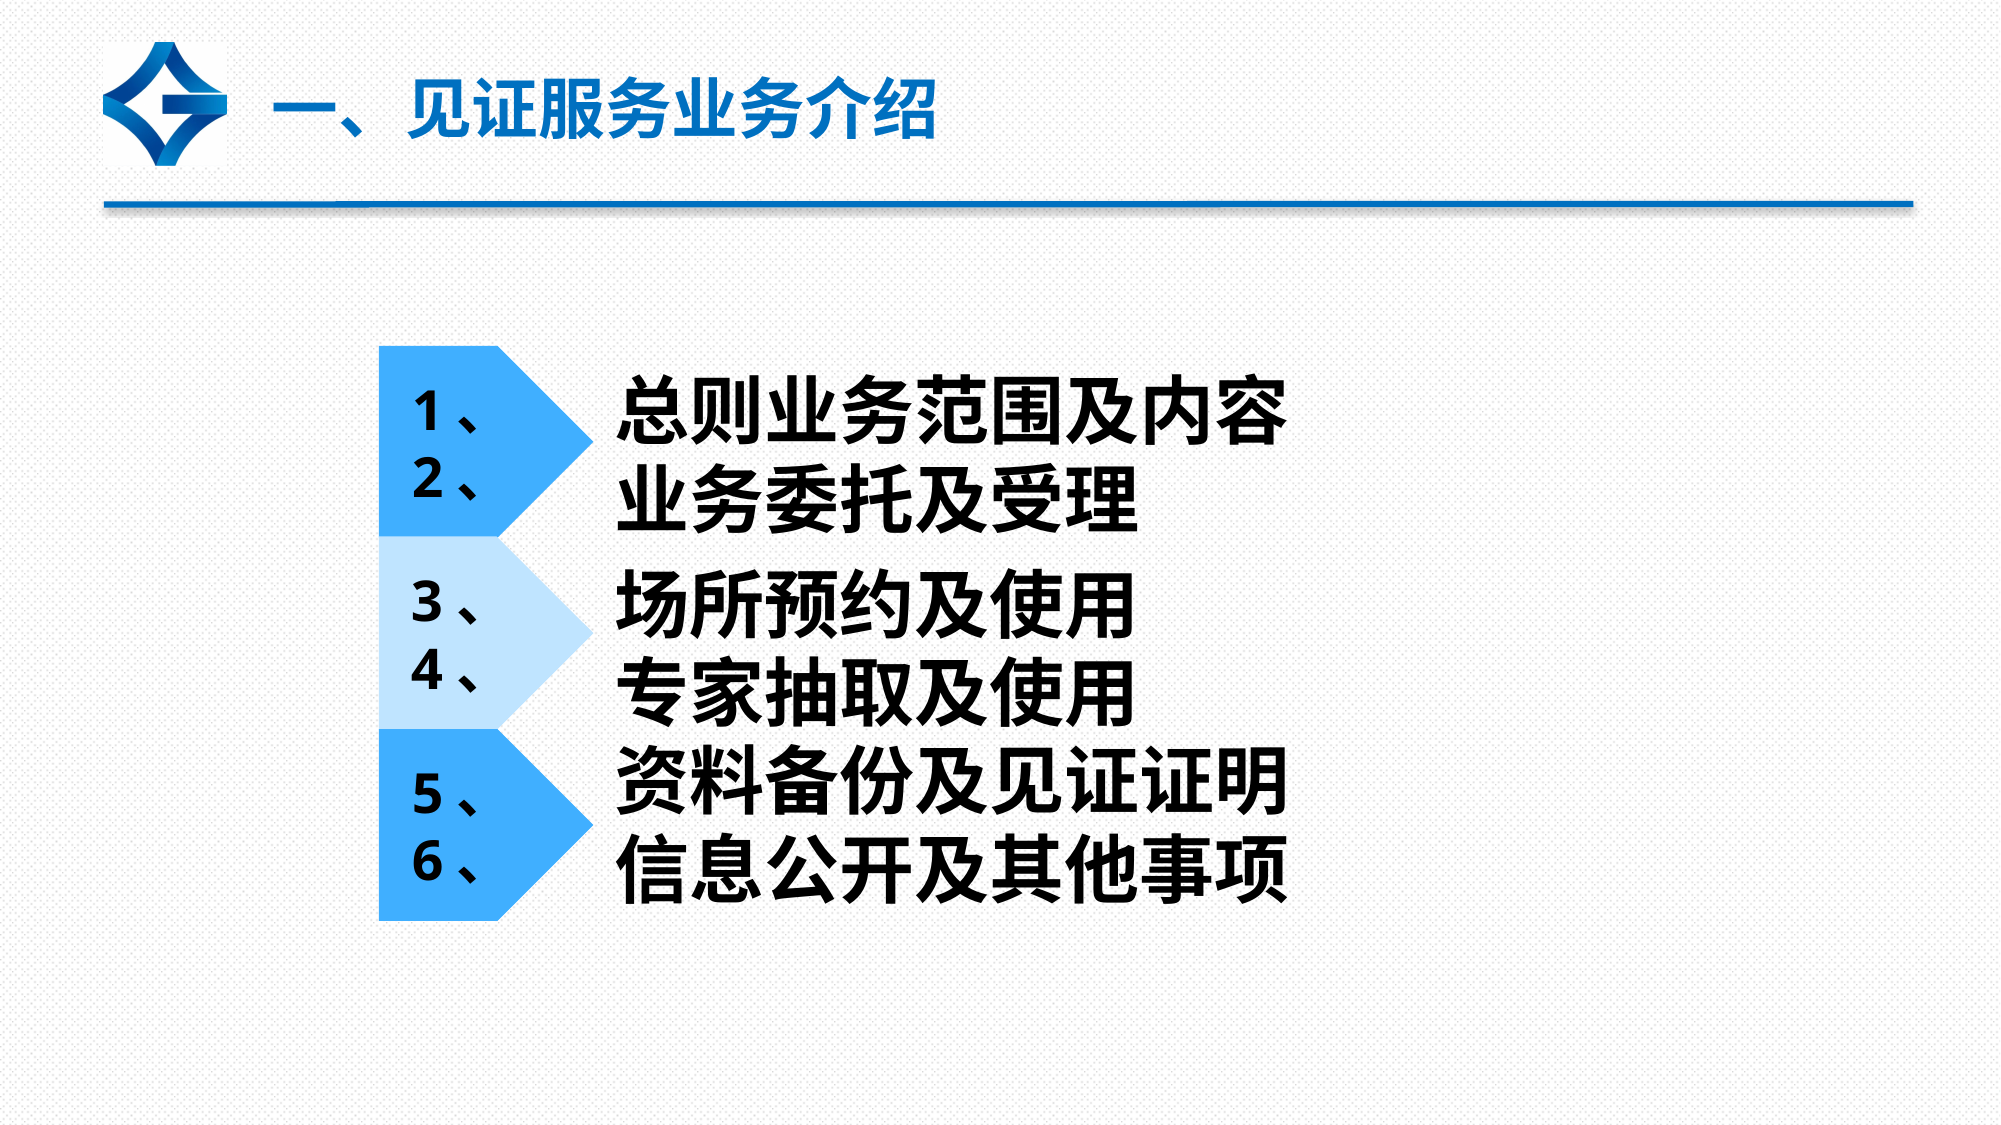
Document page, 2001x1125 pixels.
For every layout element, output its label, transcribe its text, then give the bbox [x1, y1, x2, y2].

text_box 总则业务范围及内容 业务委托及受理 场所预约及使用 专家抽取及使用 资料备份及见证证明 信息公开及其他事项 [599, 357, 1702, 994]
text_box 5、 6、 [376, 727, 596, 924]
picture [0, 0, 2001, 1125]
text_box 一、见证服务业务介绍 [256, 65, 1596, 170]
text_box 1、 2、 [376, 343, 596, 537]
text_box 3、 4、 [376, 534, 596, 729]
